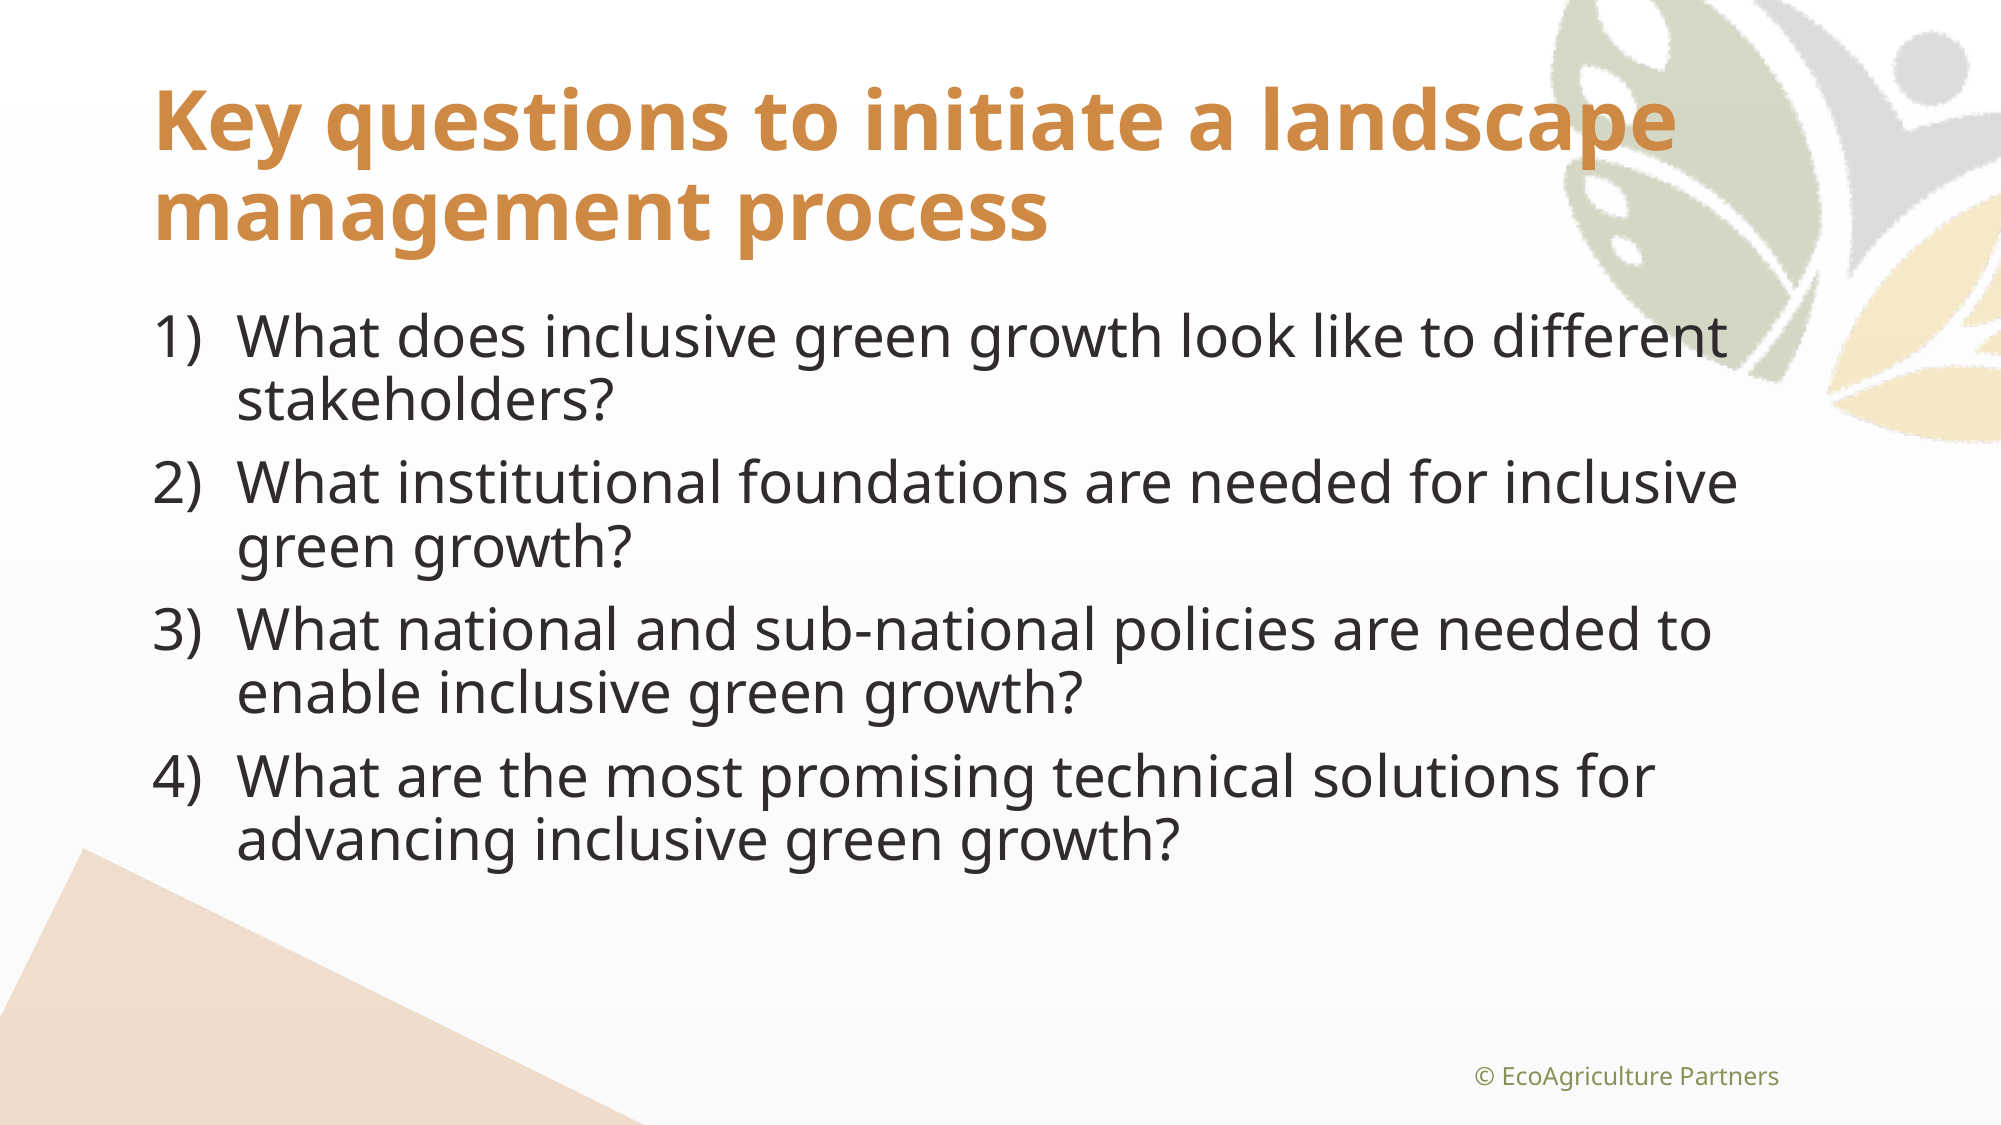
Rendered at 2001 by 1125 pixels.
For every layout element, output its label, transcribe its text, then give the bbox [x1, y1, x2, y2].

list What does inclusive green growth look like to different stakeholders? What institutional foundations are needed for inclusive green growth? What national and sub-national policies are needed to enable inclusive green growth? What are the most promising technical solutions for advancing inclusive green growth? [137, 299, 1863, 900]
title Key questions to initiate a landscape management process [137, 59, 1863, 278]
